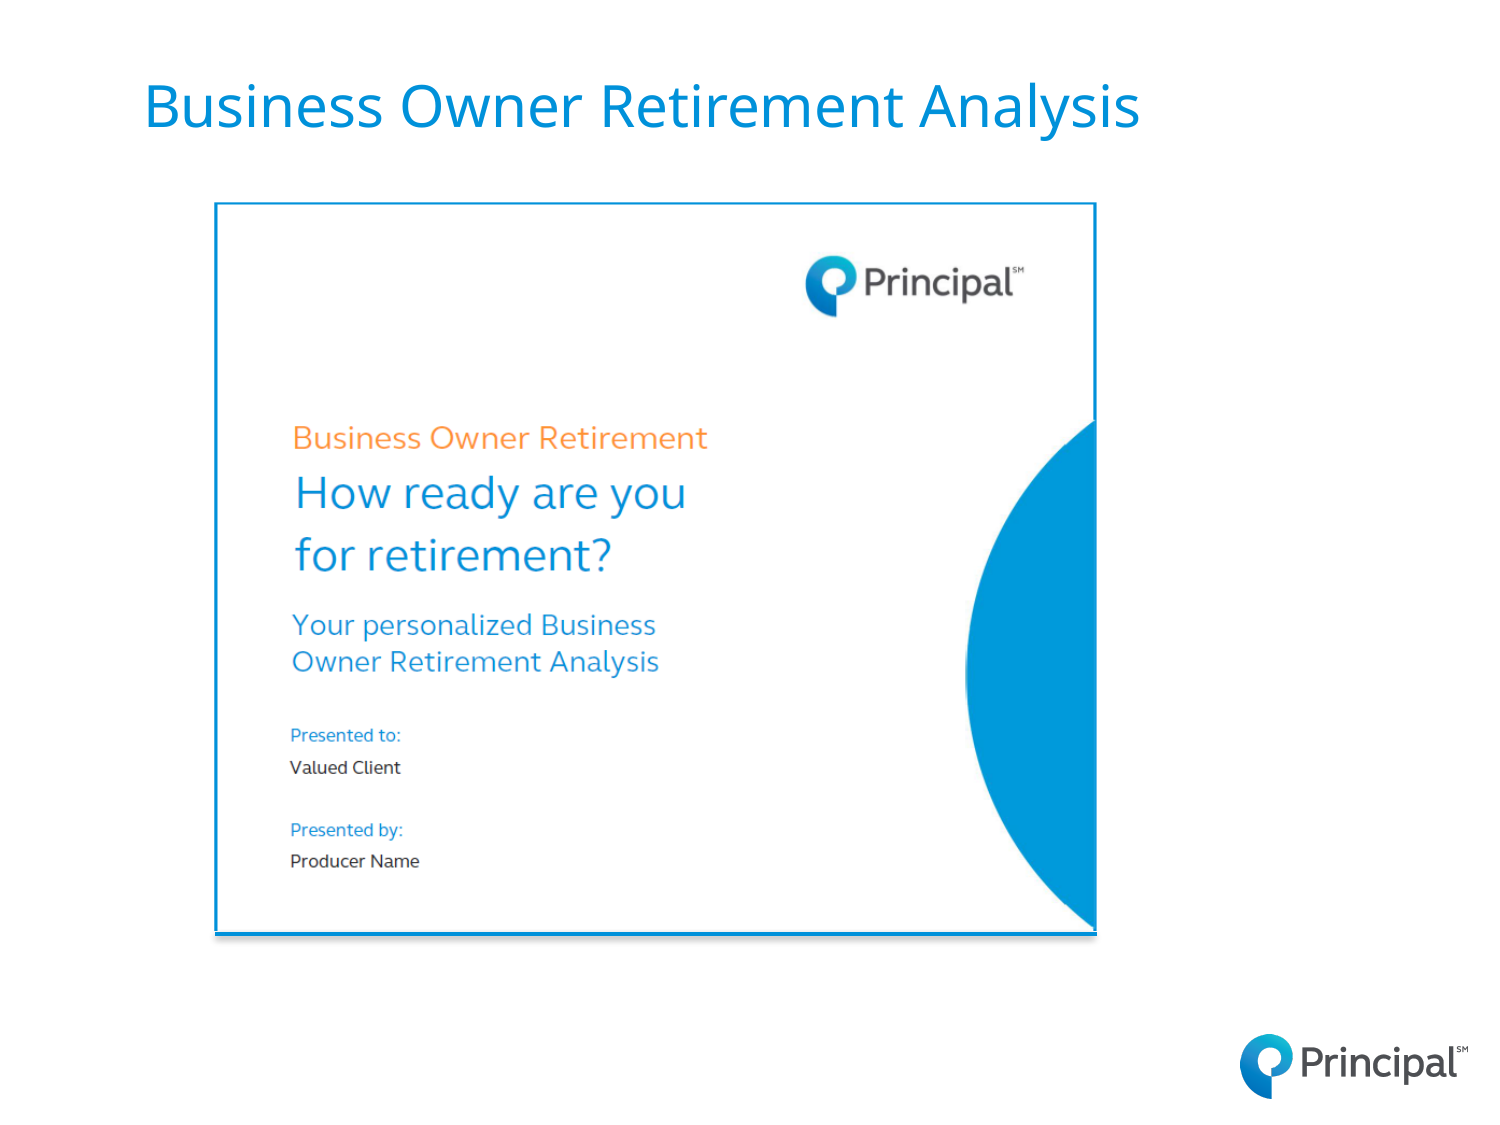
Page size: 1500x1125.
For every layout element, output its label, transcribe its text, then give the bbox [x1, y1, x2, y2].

picture [1240, 1034, 1468, 1099]
picture [218, 205, 1094, 931]
title Business Owner Retirement Analysis [128, 75, 1190, 184]
picture [210, 197, 1102, 932]
